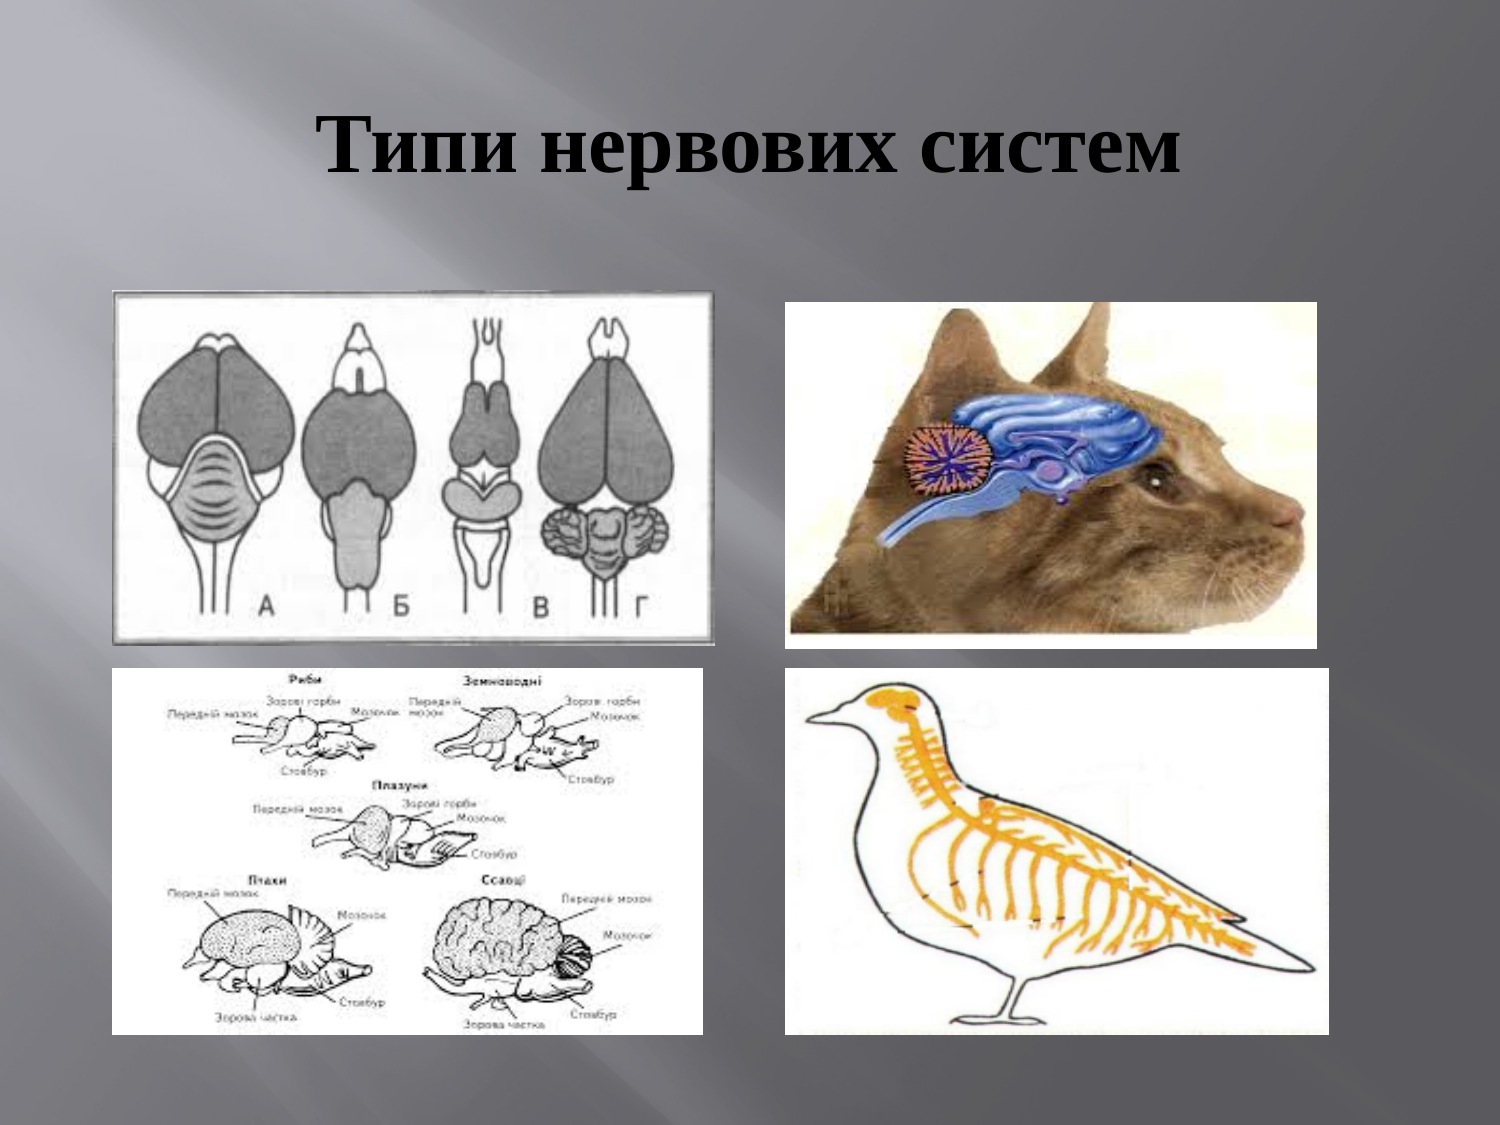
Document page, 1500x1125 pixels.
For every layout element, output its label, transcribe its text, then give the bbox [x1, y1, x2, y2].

picture [785, 668, 1330, 1036]
picture [785, 302, 1318, 650]
picture [111, 290, 715, 646]
picture [111, 668, 703, 1036]
title Типи нервових систем [75, 45, 1425, 233]
